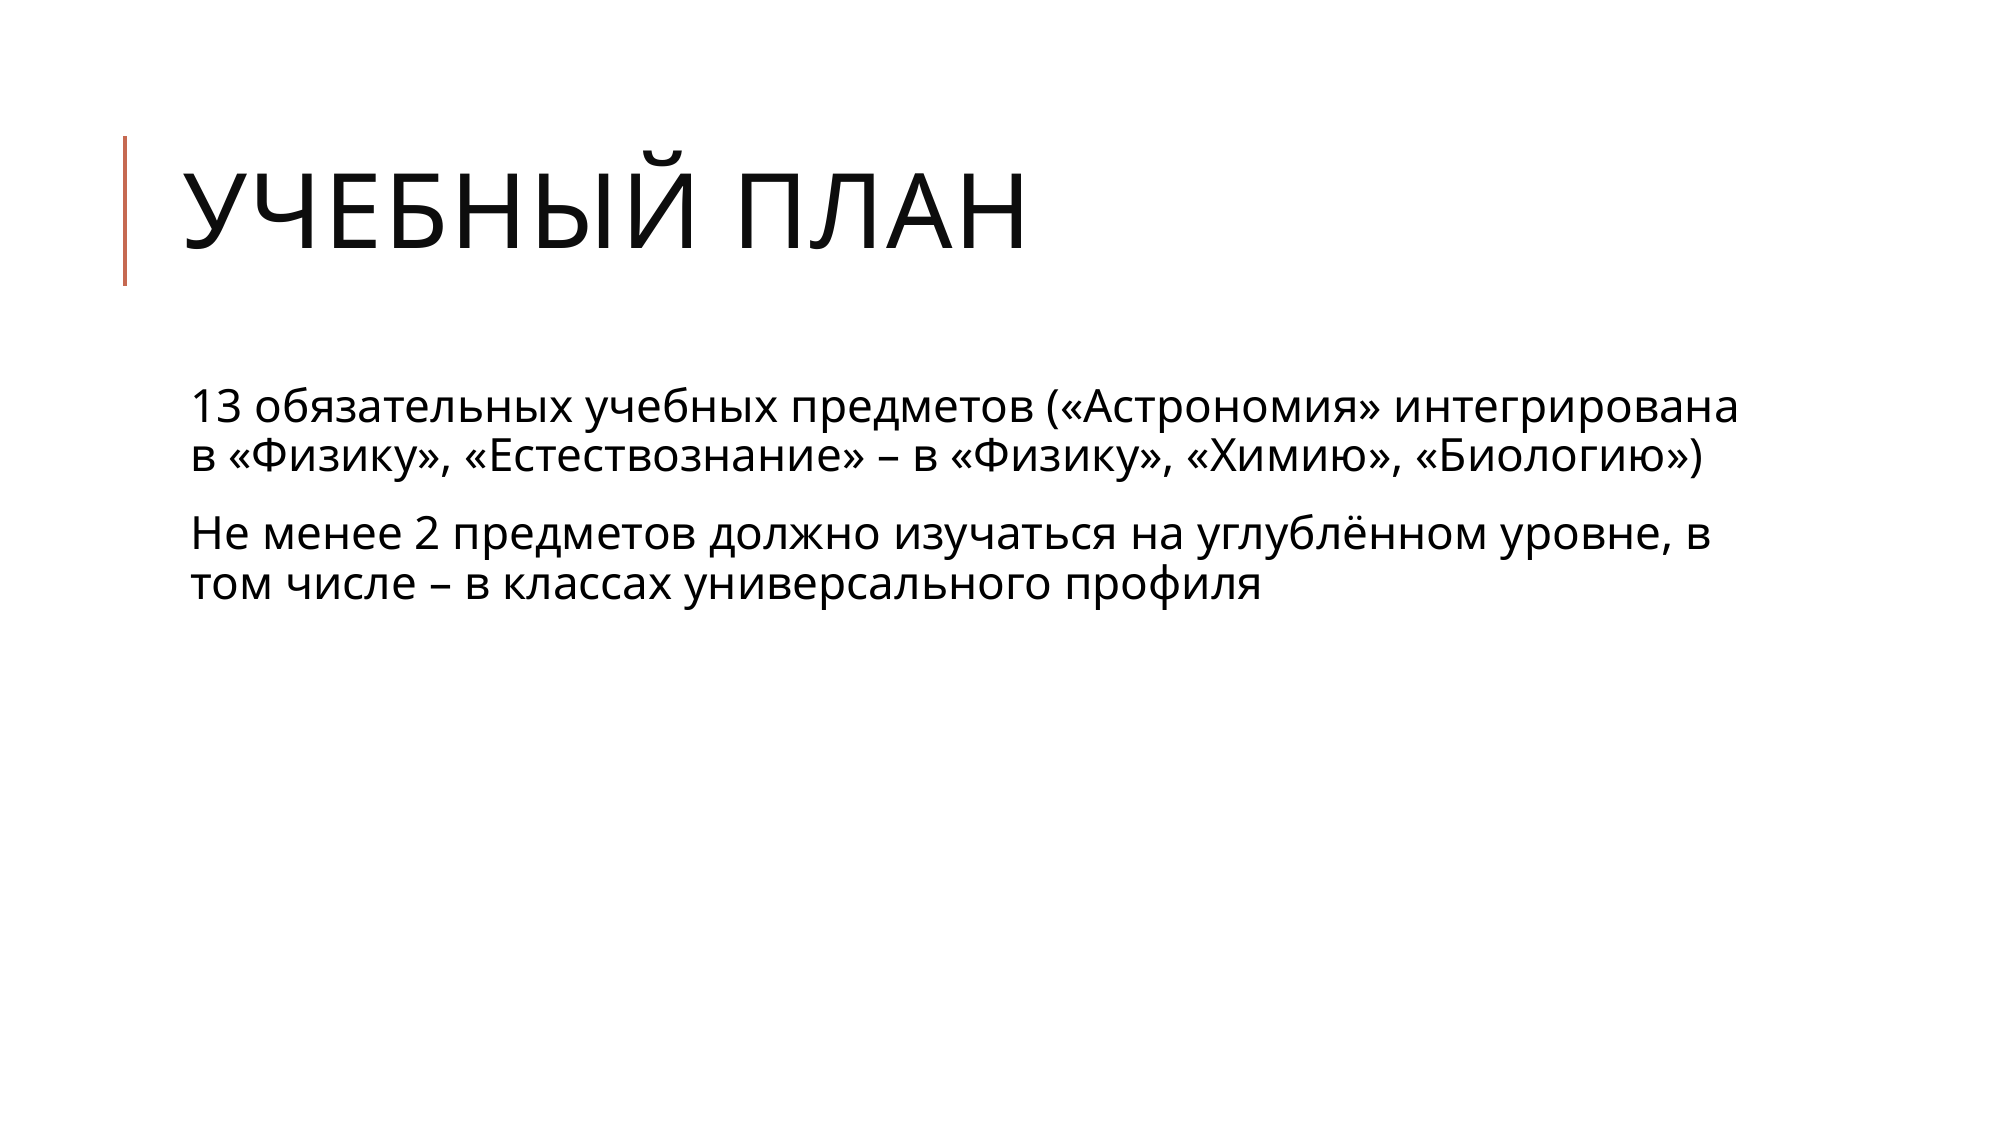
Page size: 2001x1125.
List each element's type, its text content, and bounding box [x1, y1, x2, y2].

title Учебный план [168, 96, 1763, 342]
list 13 обязательных учебных предметов («Астрономия» интегрирована в «Физику», «Естествознание» – в «Физику», «Химию», «Биологию») Не менее 2 предметов должно изучаться на углублённом уровне, в том числе – в классах универсального профиля [168, 375, 1763, 1035]
